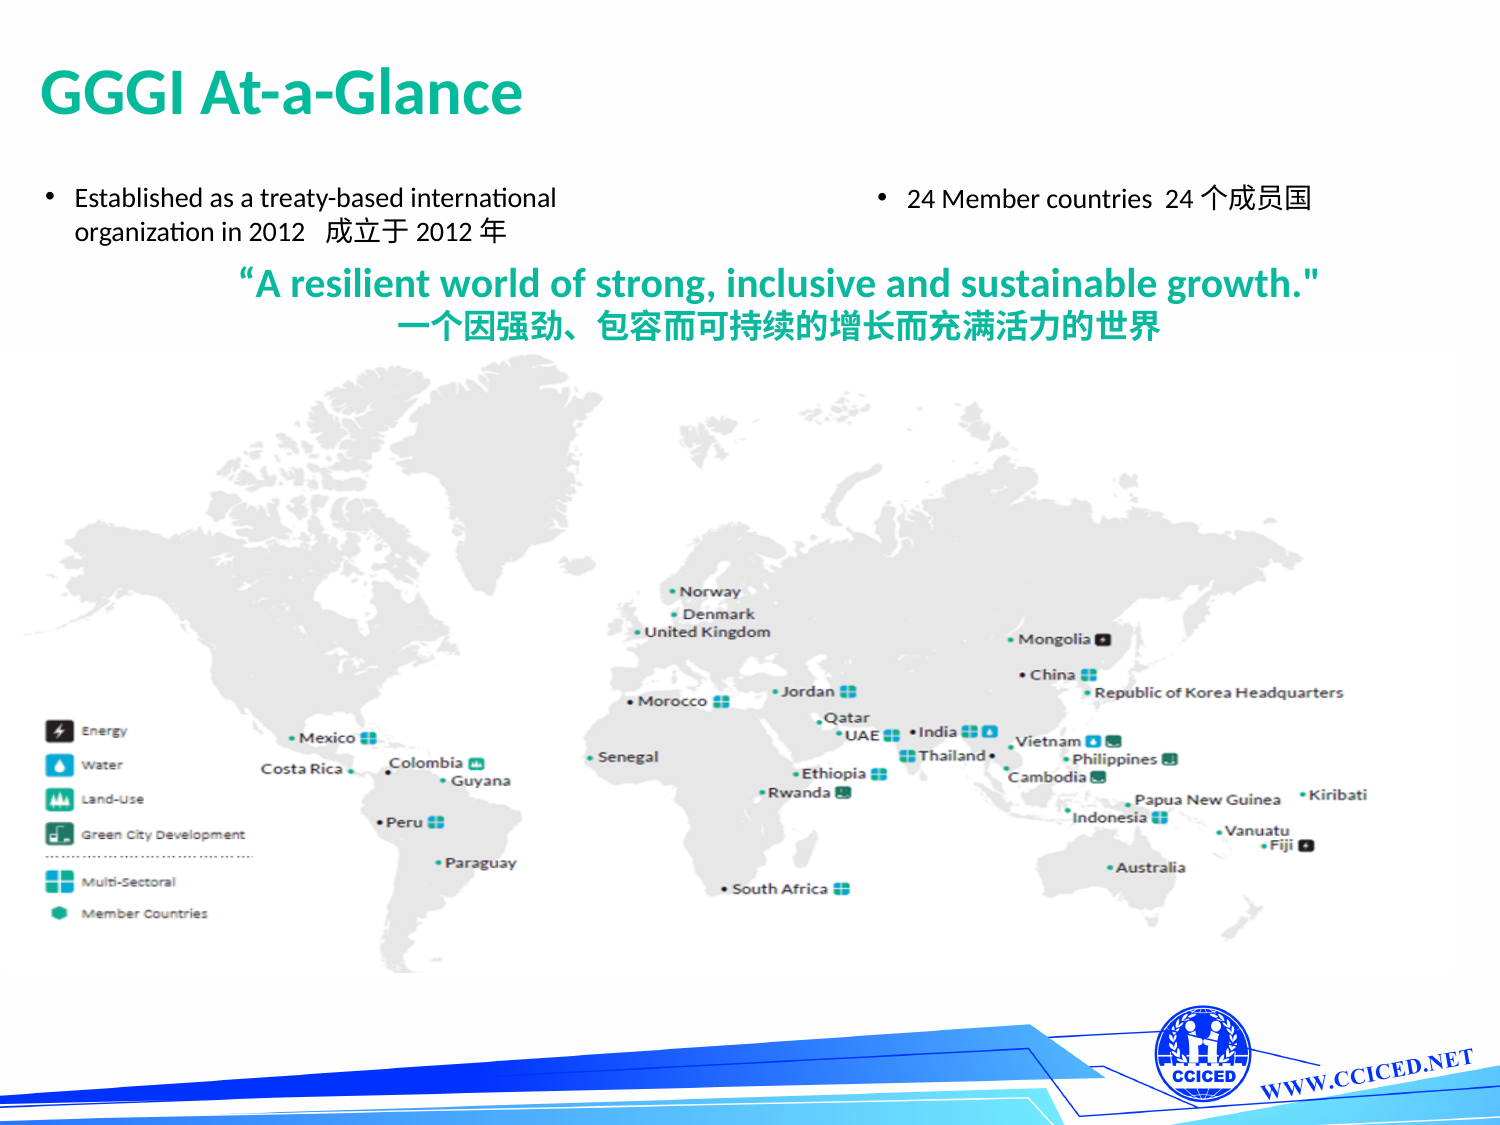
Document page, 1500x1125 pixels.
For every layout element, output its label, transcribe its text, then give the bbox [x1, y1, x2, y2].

text_box 24 Member countries 24个成员国 [862, 172, 1416, 222]
text_box Established as a treaty-based international organization in 2012 成立于2012年 [30, 172, 715, 255]
picture [0, 0, 1500, 255]
picture [0, 339, 1500, 1125]
text_box GGGI At-a-Glance [25, 40, 942, 135]
text_box “A resilient world of strong, inclusive and sustainable growth." 一个因强劲、包容而可持续的增长而充满活力的世界 [0, 255, 1500, 339]
